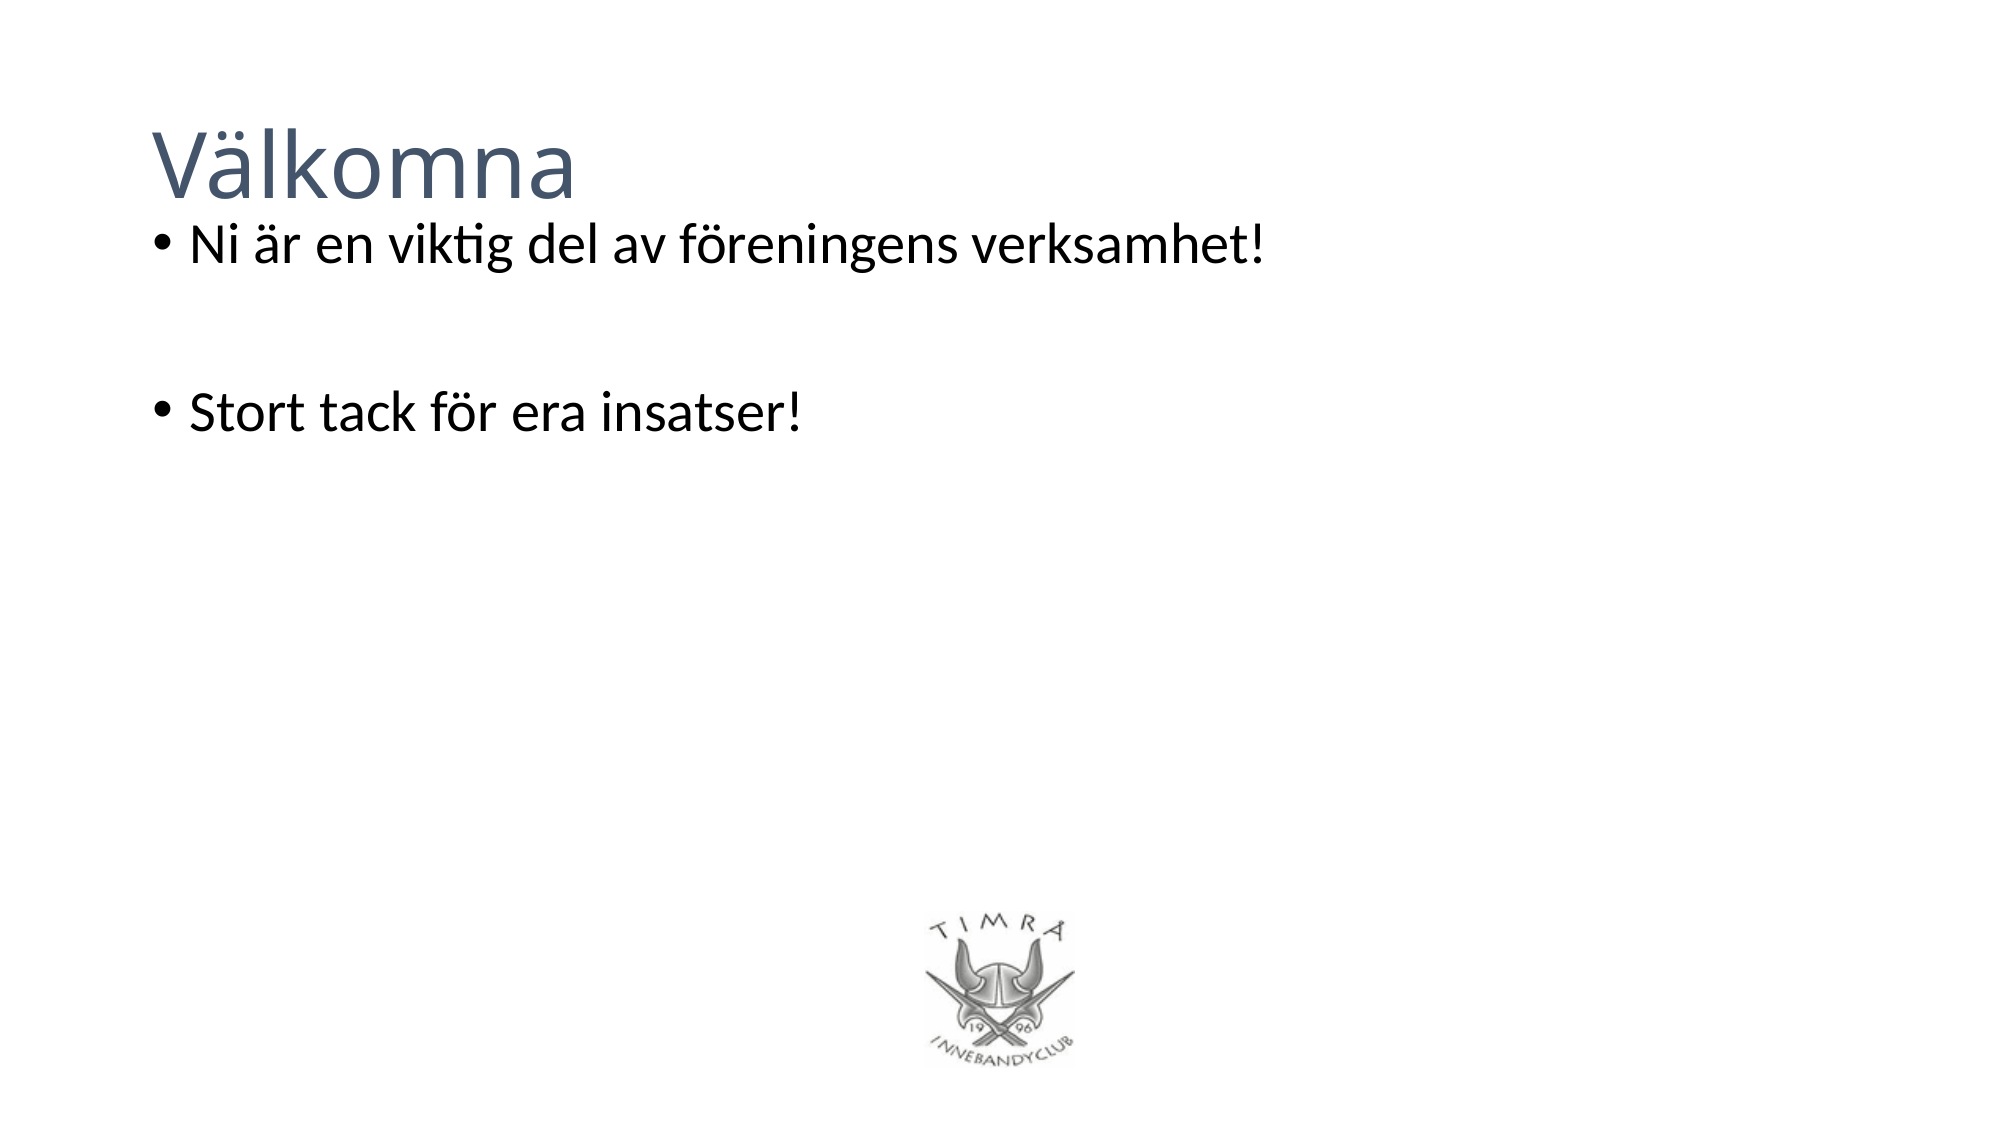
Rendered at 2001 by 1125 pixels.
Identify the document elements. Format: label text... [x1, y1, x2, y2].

picture [924, 911, 1075, 1068]
title Välkomna [137, 59, 1863, 205]
list Ni är en viktig del av föreningens verksamhet! Stort tack för era insatser! [137, 205, 1863, 878]
